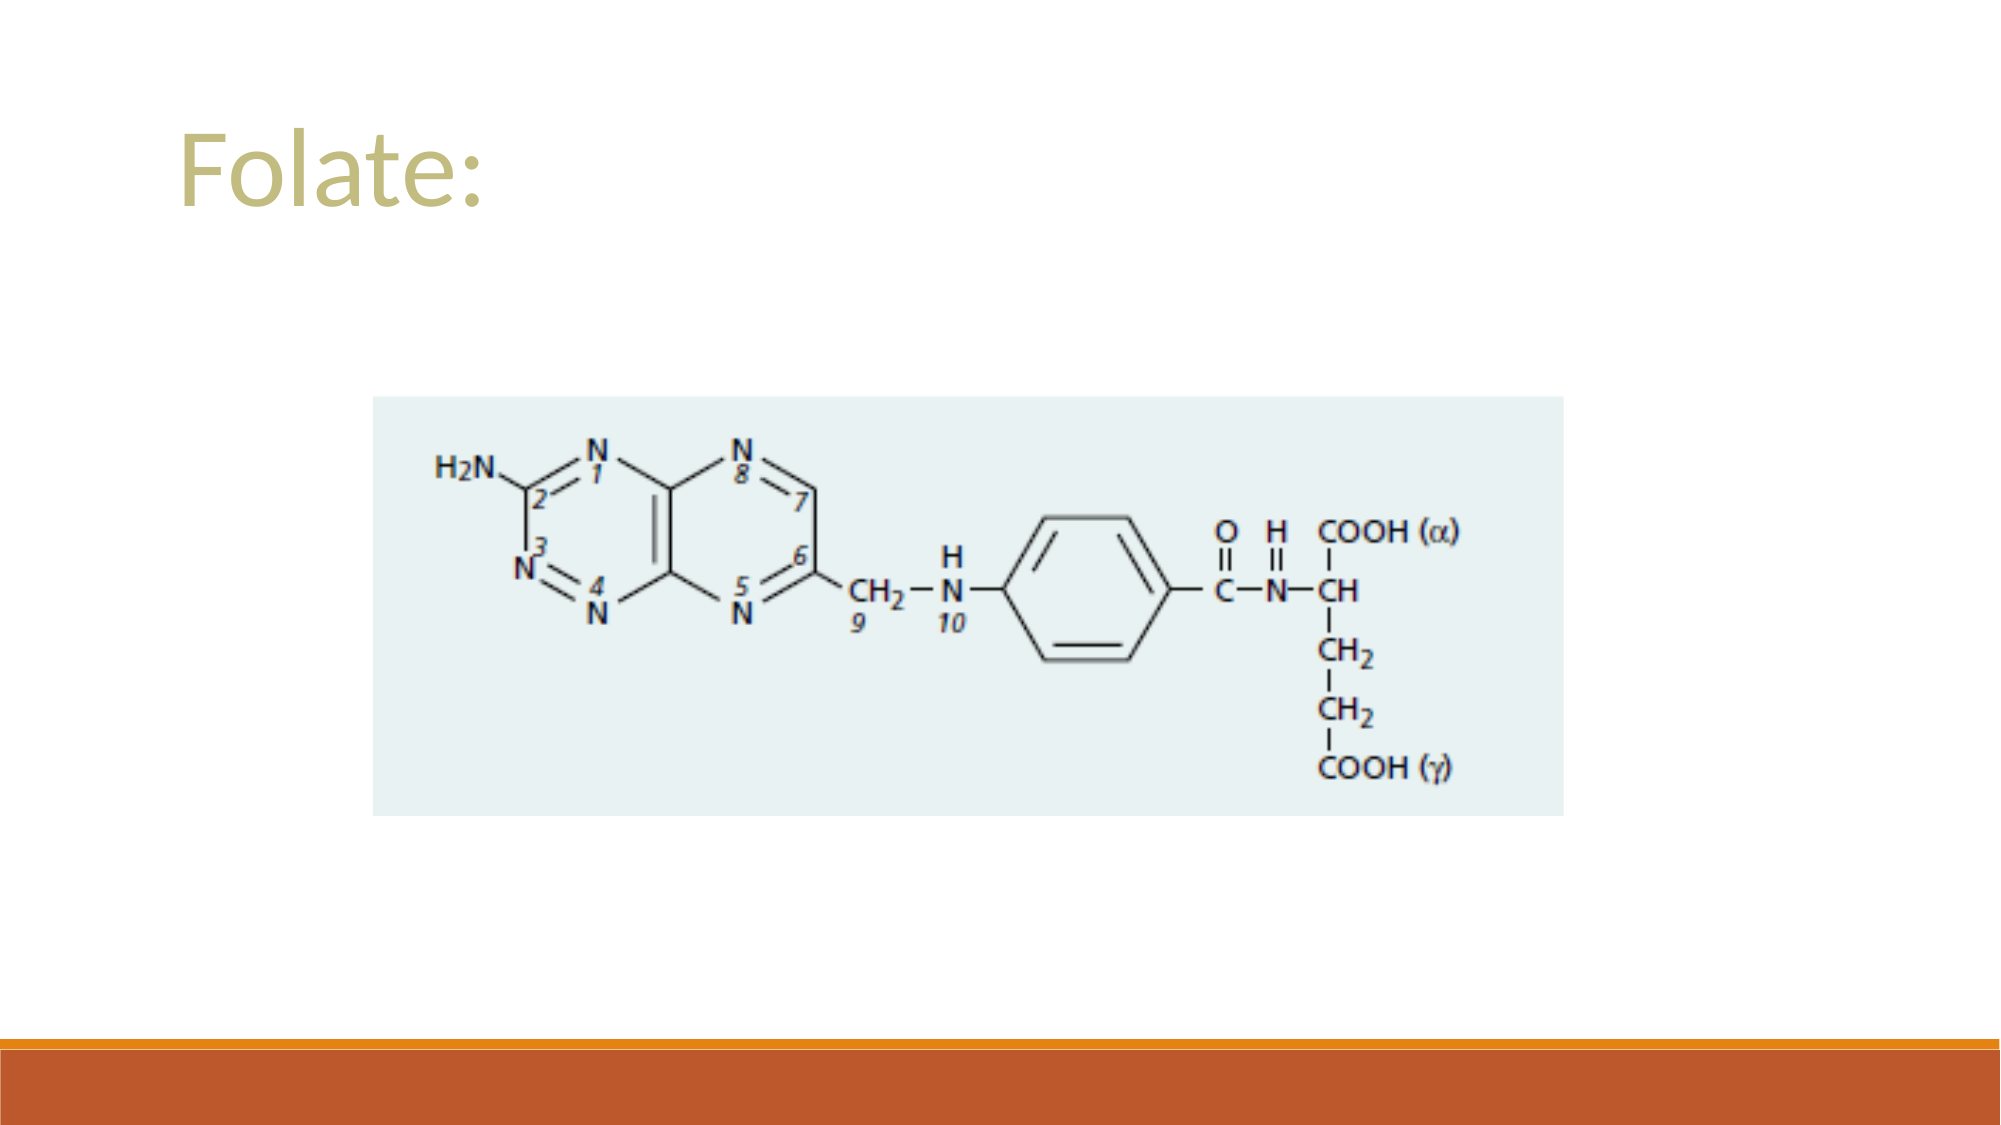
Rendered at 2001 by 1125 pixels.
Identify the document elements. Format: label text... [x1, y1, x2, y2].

text_box Folate: [161, 86, 529, 237]
picture [372, 372, 1565, 817]
